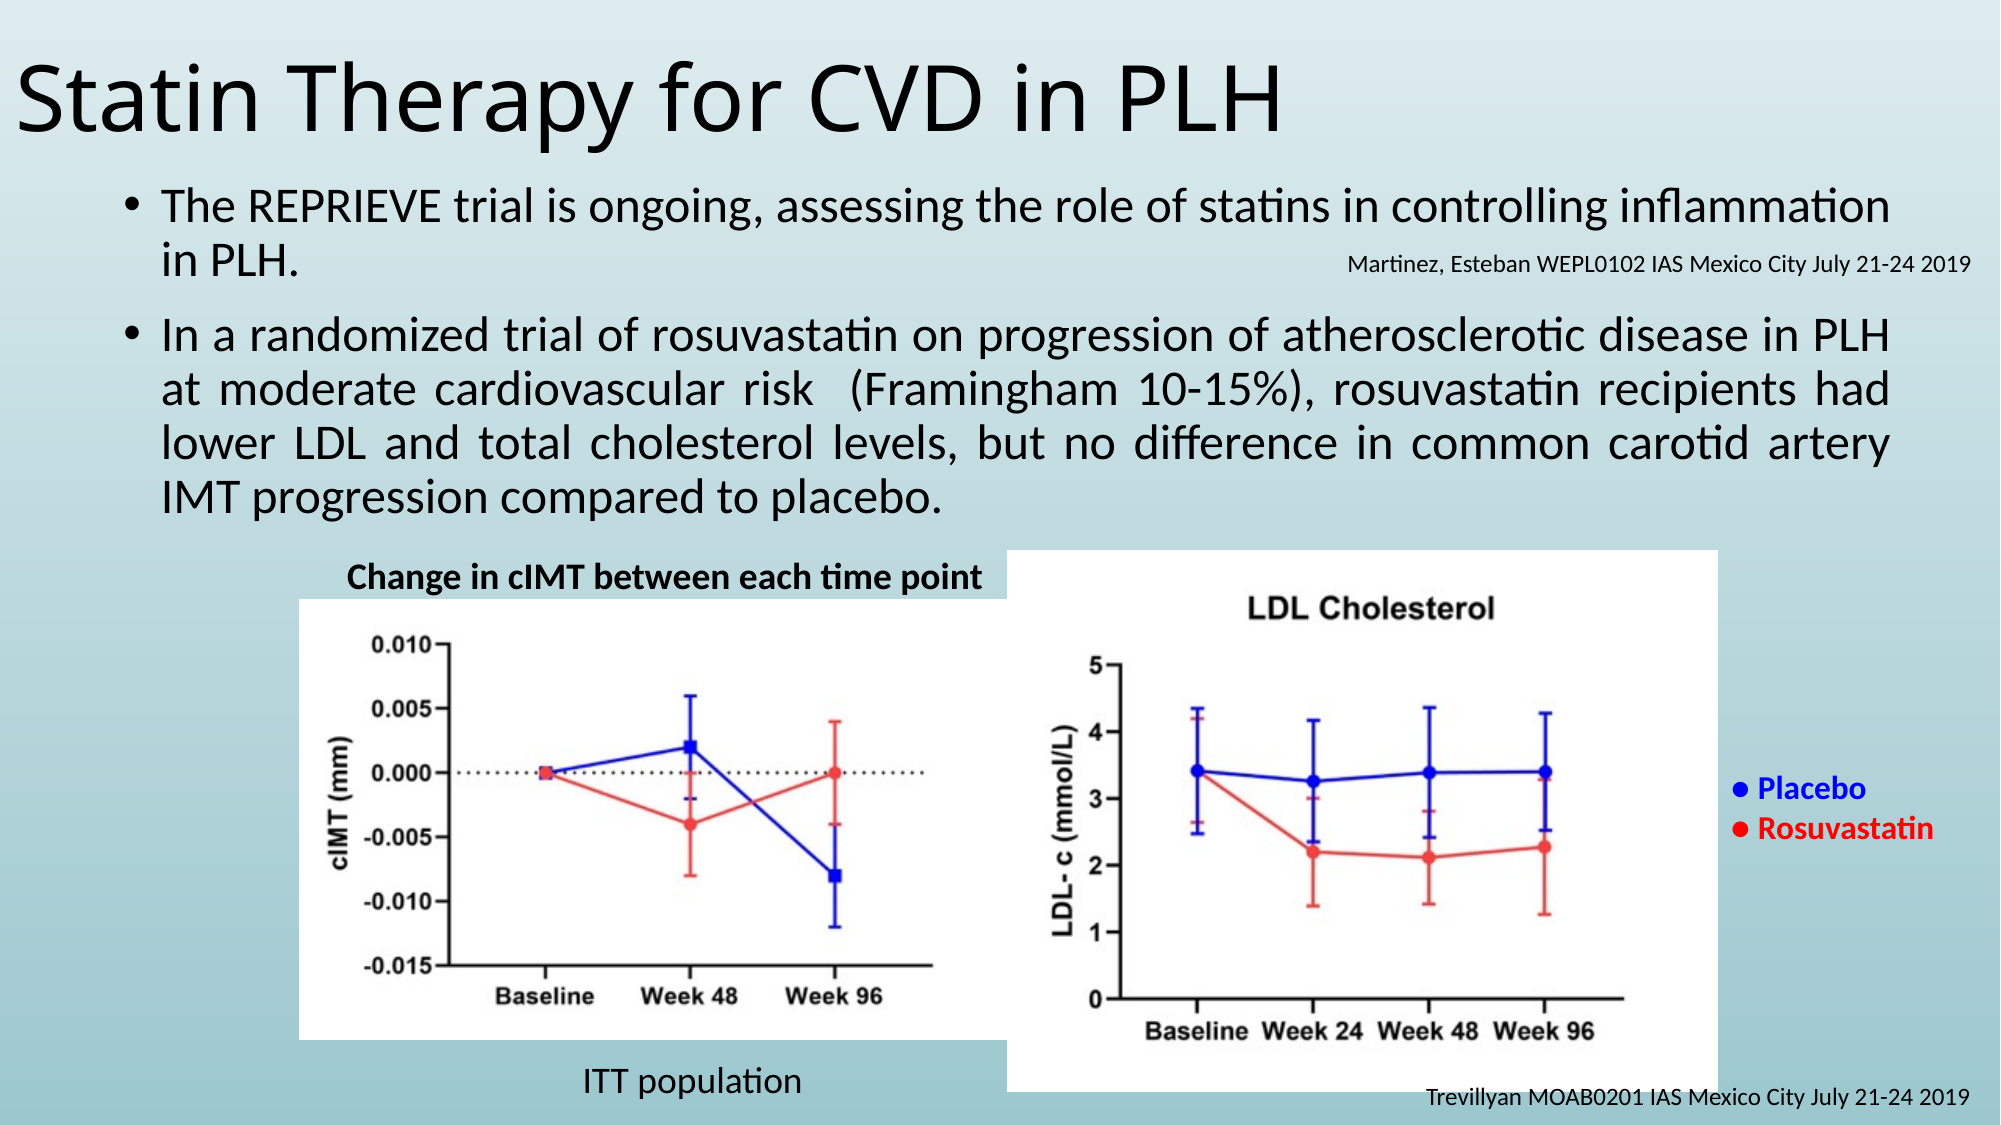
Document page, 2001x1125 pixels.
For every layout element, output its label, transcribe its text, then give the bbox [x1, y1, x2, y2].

text_box Change in cIMT between each time point [322, 544, 1008, 599]
footer Martinez, Esteban WEPL0102 IAS Mexico City July 21-24 2019 [1332, 232, 2000, 285]
title Statin Therapy for CVD in PLH [0, 0, 1725, 211]
text_box Trevillyan MOAB0201 IAS Mexico City July 21-24 2019 [1411, 1065, 2000, 1119]
list The REPRIEVE trial is ongoing, assessing the role of statins in controlling inflammation in PLH. In a randomized trial of rosuvastatin on progression of atherosclerotic disease in PLH at moderate cardiovascular risk (Framingham 10-15%), rosuvastatin recipients had lower LDL and total cholesterol levels, but no difference in common carotid artery IMT progression compared to placebo. [108, 172, 1908, 886]
text_box ● Placebo ● Rosuvastatin [1718, 759, 1982, 854]
text_box ITT population [567, 1048, 831, 1108]
picture [299, 550, 1718, 1092]
